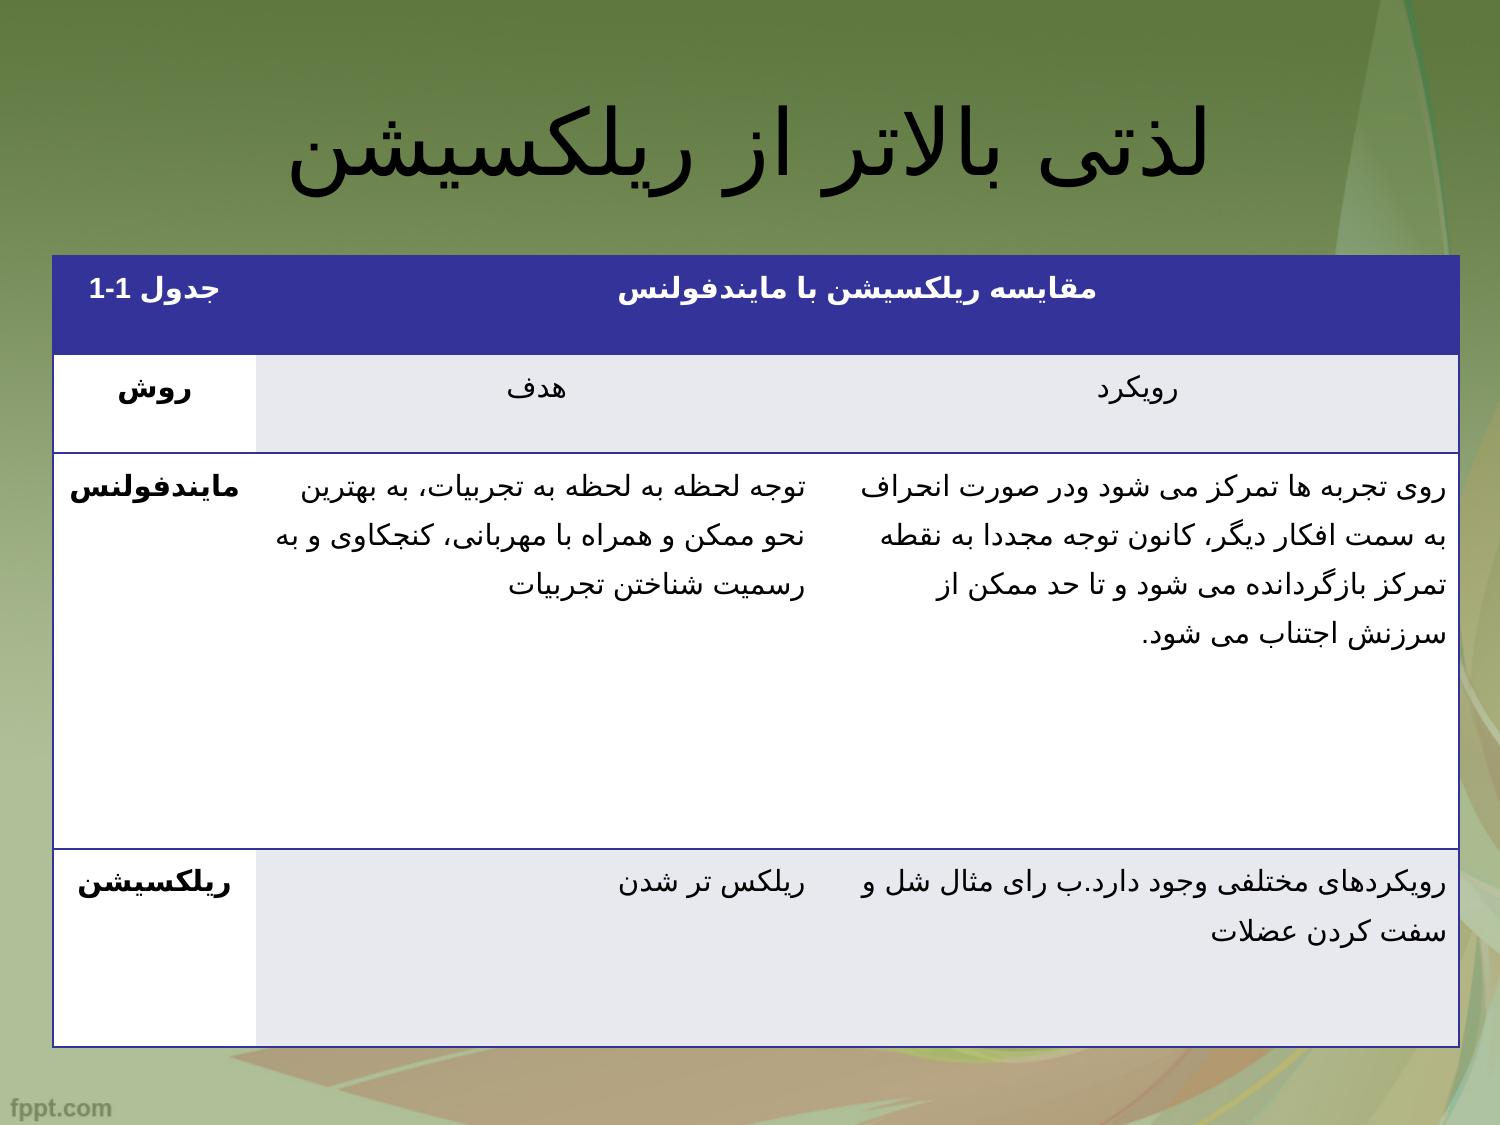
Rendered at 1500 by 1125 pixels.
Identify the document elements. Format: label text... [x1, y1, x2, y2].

title لذتی بالاتر از ریلکسیشن [75, 45, 1425, 233]
table_header مقایسه ریلکسیشن با مایندفولنس [256, 256, 1458, 354]
table_cell ریلکس تر شدن [256, 850, 817, 1046]
table_cell روش [54, 355, 256, 452]
table_cell ریلکسیشن [54, 850, 256, 1046]
table_cell رویکردهای مختلفی وجود دارد.ب رای مثال شل و سفت کردن عضلات [817, 850, 1458, 1046]
picture [0, 0, 1500, 1125]
table_cell توجه لحظه به لحظه به تجربیات، به بهترین نحو ممکن و همراه با مهربانی، کنجکاوی و به رسمیت شناختن تجربیات [256, 454, 817, 848]
table_cell روی تجربه ها تمرکز می شود ودر صورت انحراف به سمت افکار دیگر، کانون توجه مجددا به نقطه تمرکز بازگردانده می شود و تا حد ممکن از سرزنش اجتناب می شود. [817, 454, 1458, 848]
table_header جدول 1-1 [54, 256, 256, 354]
table_cell هدف [256, 355, 817, 452]
table_cell رویکرد [817, 355, 1458, 452]
table_cell مایندفولنس [54, 454, 256, 848]
